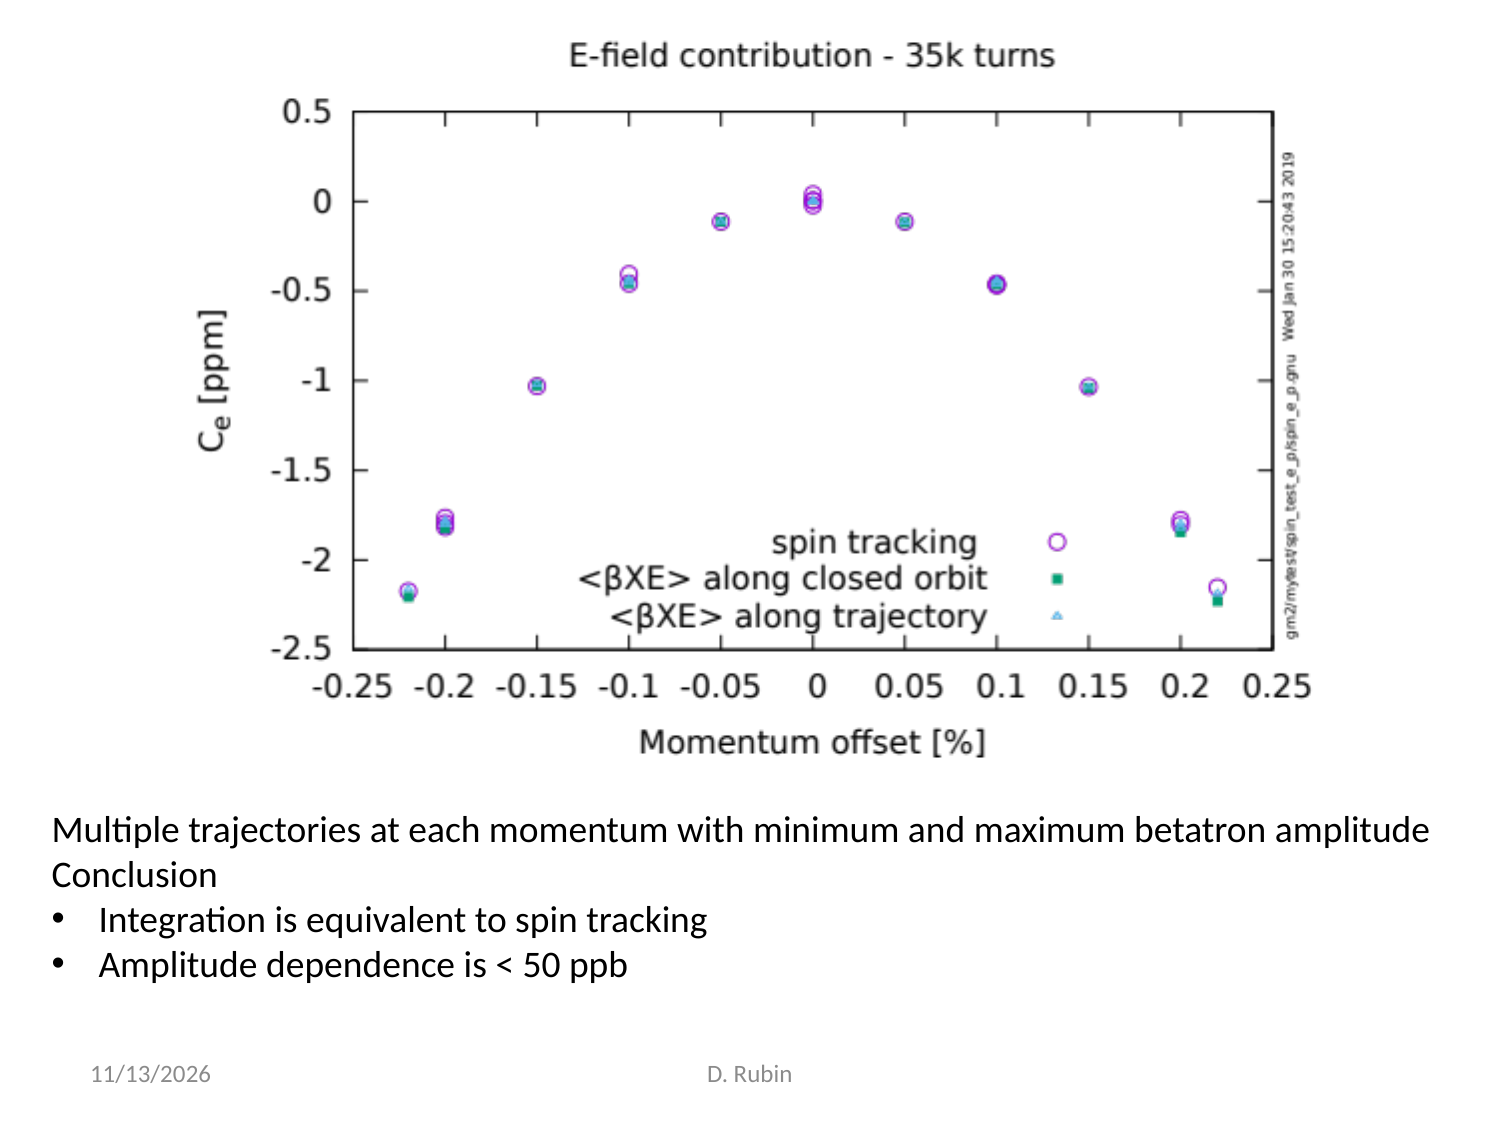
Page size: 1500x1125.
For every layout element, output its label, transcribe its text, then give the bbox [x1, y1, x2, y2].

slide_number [75, 1042, 425, 1103]
picture [183, 0, 1330, 764]
text_box Multiple trajectories at each momentum with minimum and maximum betatron amplitude Conclusion Integration is equivalent to spin tracking Amplitude dependence is < 50 ppb [36, 797, 1447, 1038]
footer D. Rubin [512, 1042, 988, 1103]
